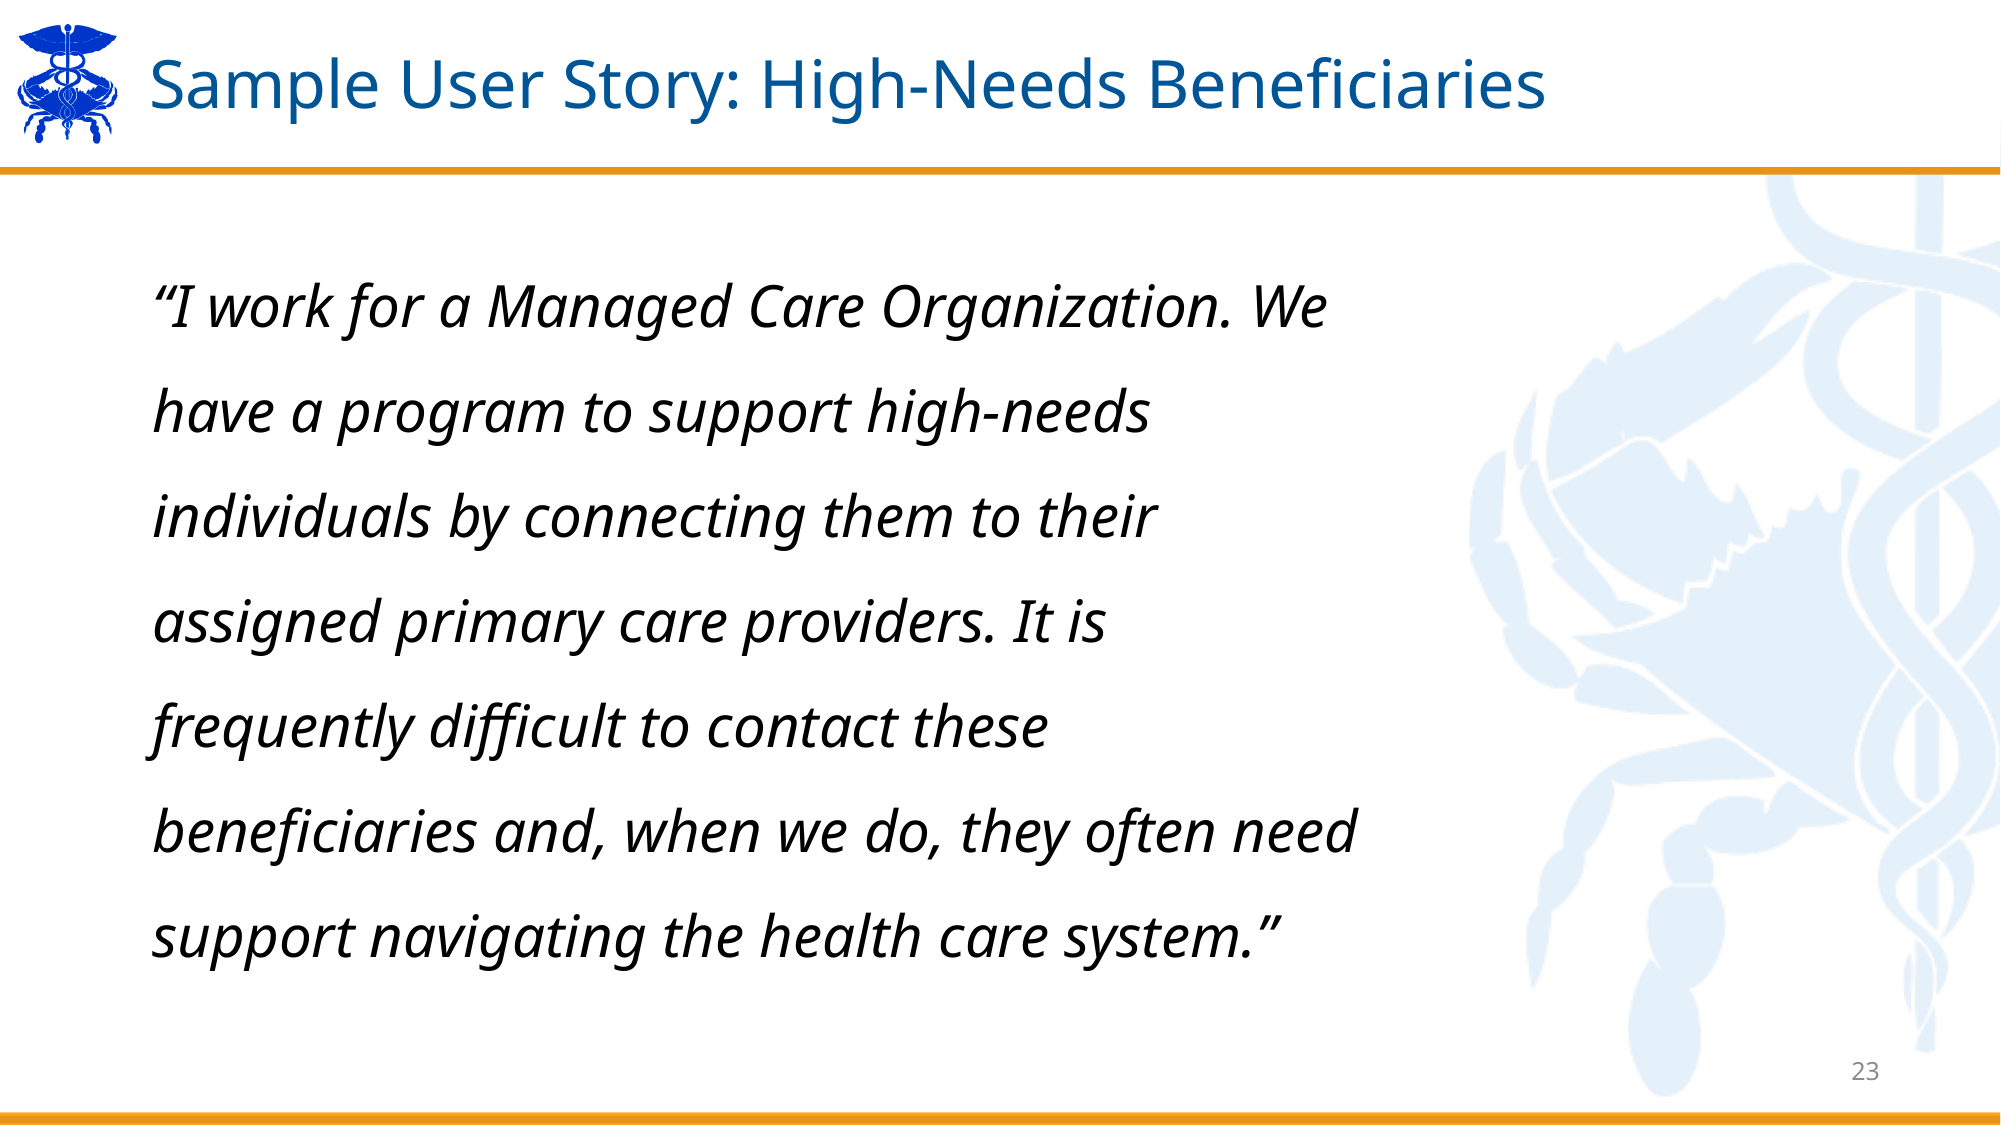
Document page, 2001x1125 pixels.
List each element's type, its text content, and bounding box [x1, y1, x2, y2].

picture [0, 175, 2001, 1115]
title Sample User Story: High-Needs Beneficiaries [134, 24, 1860, 151]
slide_number 23 [1445, 1042, 1895, 1103]
list “I work for a Managed Care Organization. We have a program to support high-needs individuals by connecting them to their assigned primary care providers. It is frequently difficult to contact these beneficiaries and, when we do, they often need support navigating the health care system.” [137, 227, 1376, 1103]
picture [17, 24, 118, 144]
